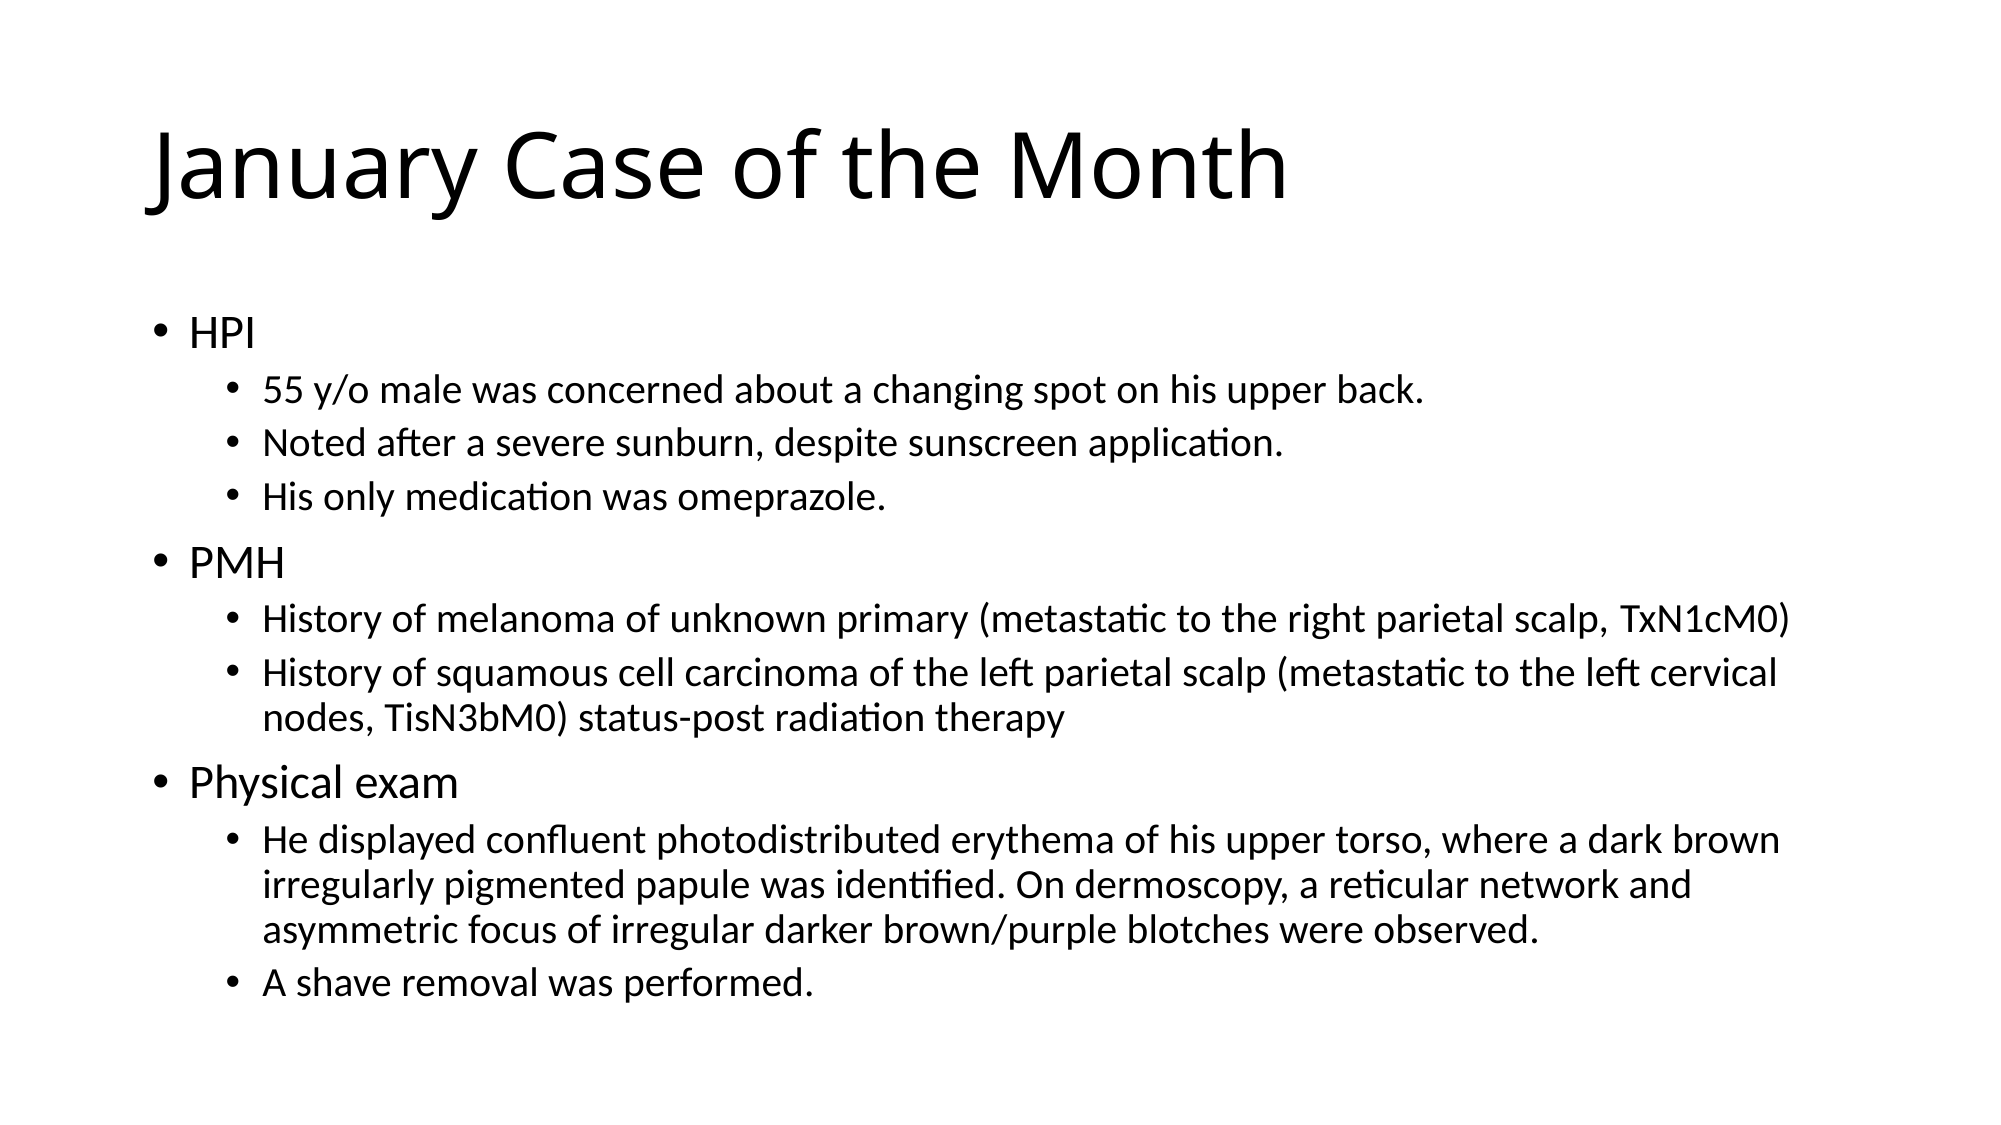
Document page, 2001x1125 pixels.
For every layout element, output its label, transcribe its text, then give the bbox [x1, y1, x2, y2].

list HPI 55 y/o male was concerned about a changing spot on his upper back. Noted after a severe sunburn, despite sunscreen application. His only medication was omeprazole. PMH History of melanoma of unknown primary (metastatic to the right parietal scalp, TxN1cM0) History of squamous cell carcinoma of the left parietal scalp (metastatic to the left cervical nodes, TisN3bM0) status-post radiation therapy Physical exam He displayed confluent photodistributed erythema of his upper torso, where a dark brown irregularly pigmented papule was identified. On dermoscopy, a reticular network and asymmetric focus of irregular darker brown/purple blotches were observed. A shave removal was performed. [137, 299, 1863, 1014]
title January Case of the Month [137, 59, 1863, 278]
